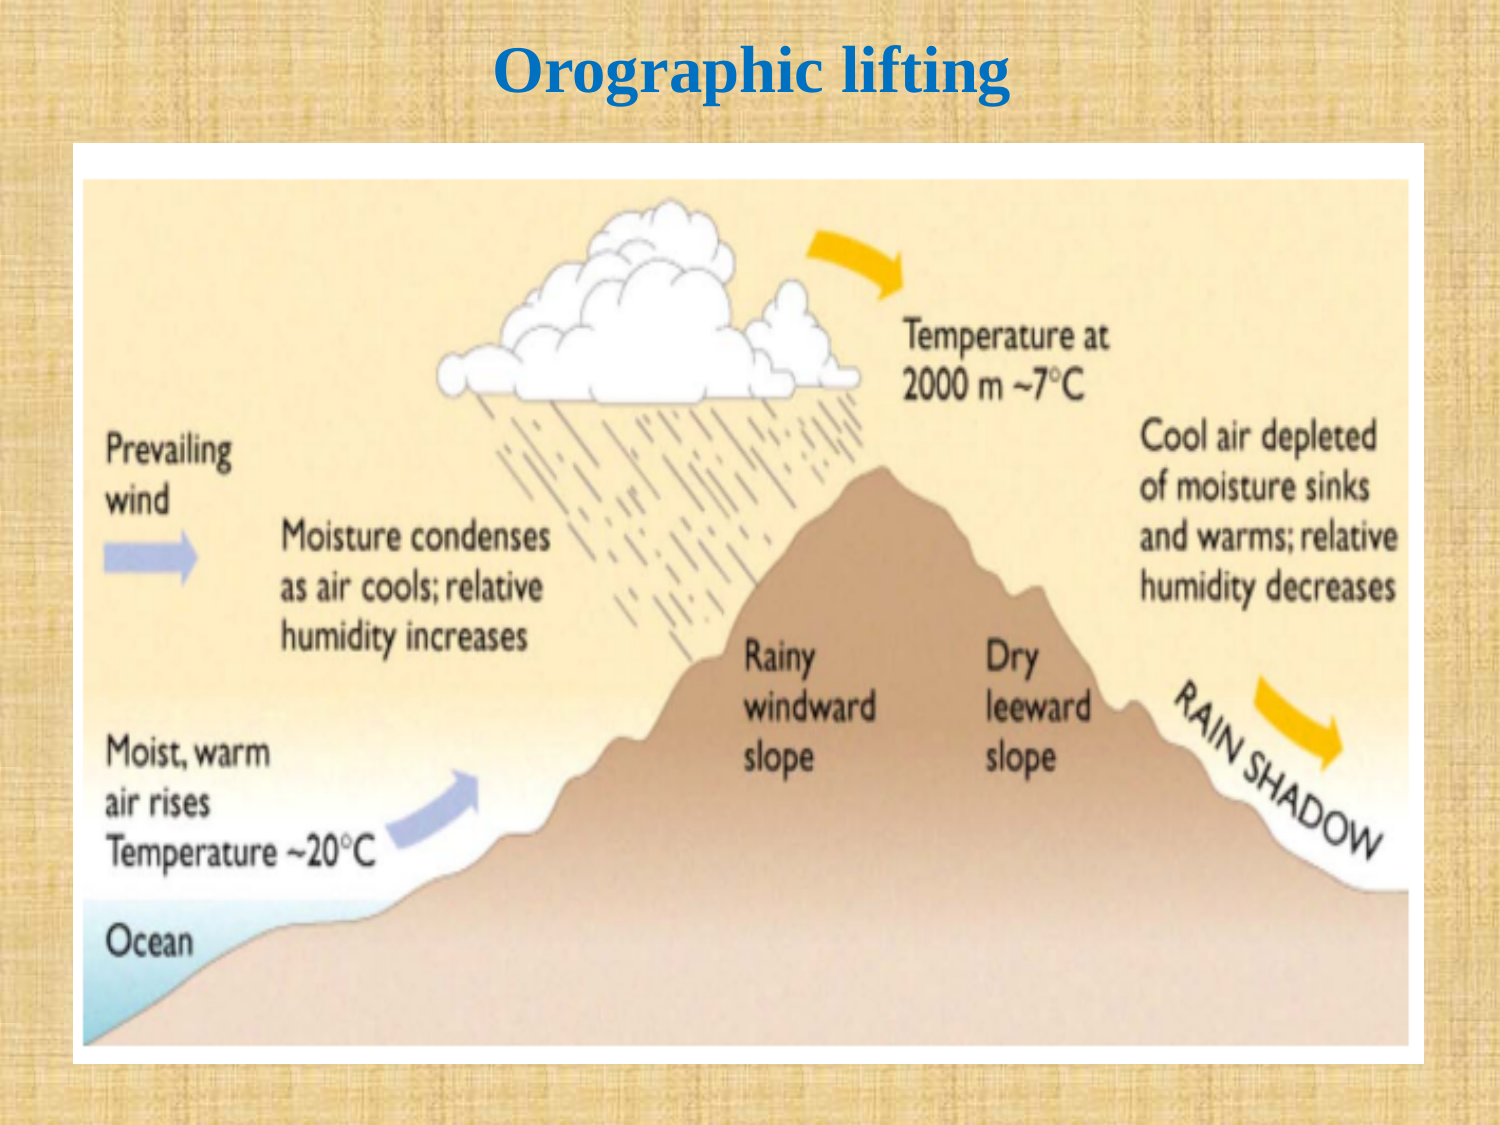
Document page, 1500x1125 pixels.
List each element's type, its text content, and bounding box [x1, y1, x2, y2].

picture [0, 0, 1500, 1125]
title Orographic lifting [105, 17, 1400, 126]
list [73, 143, 1424, 1064]
